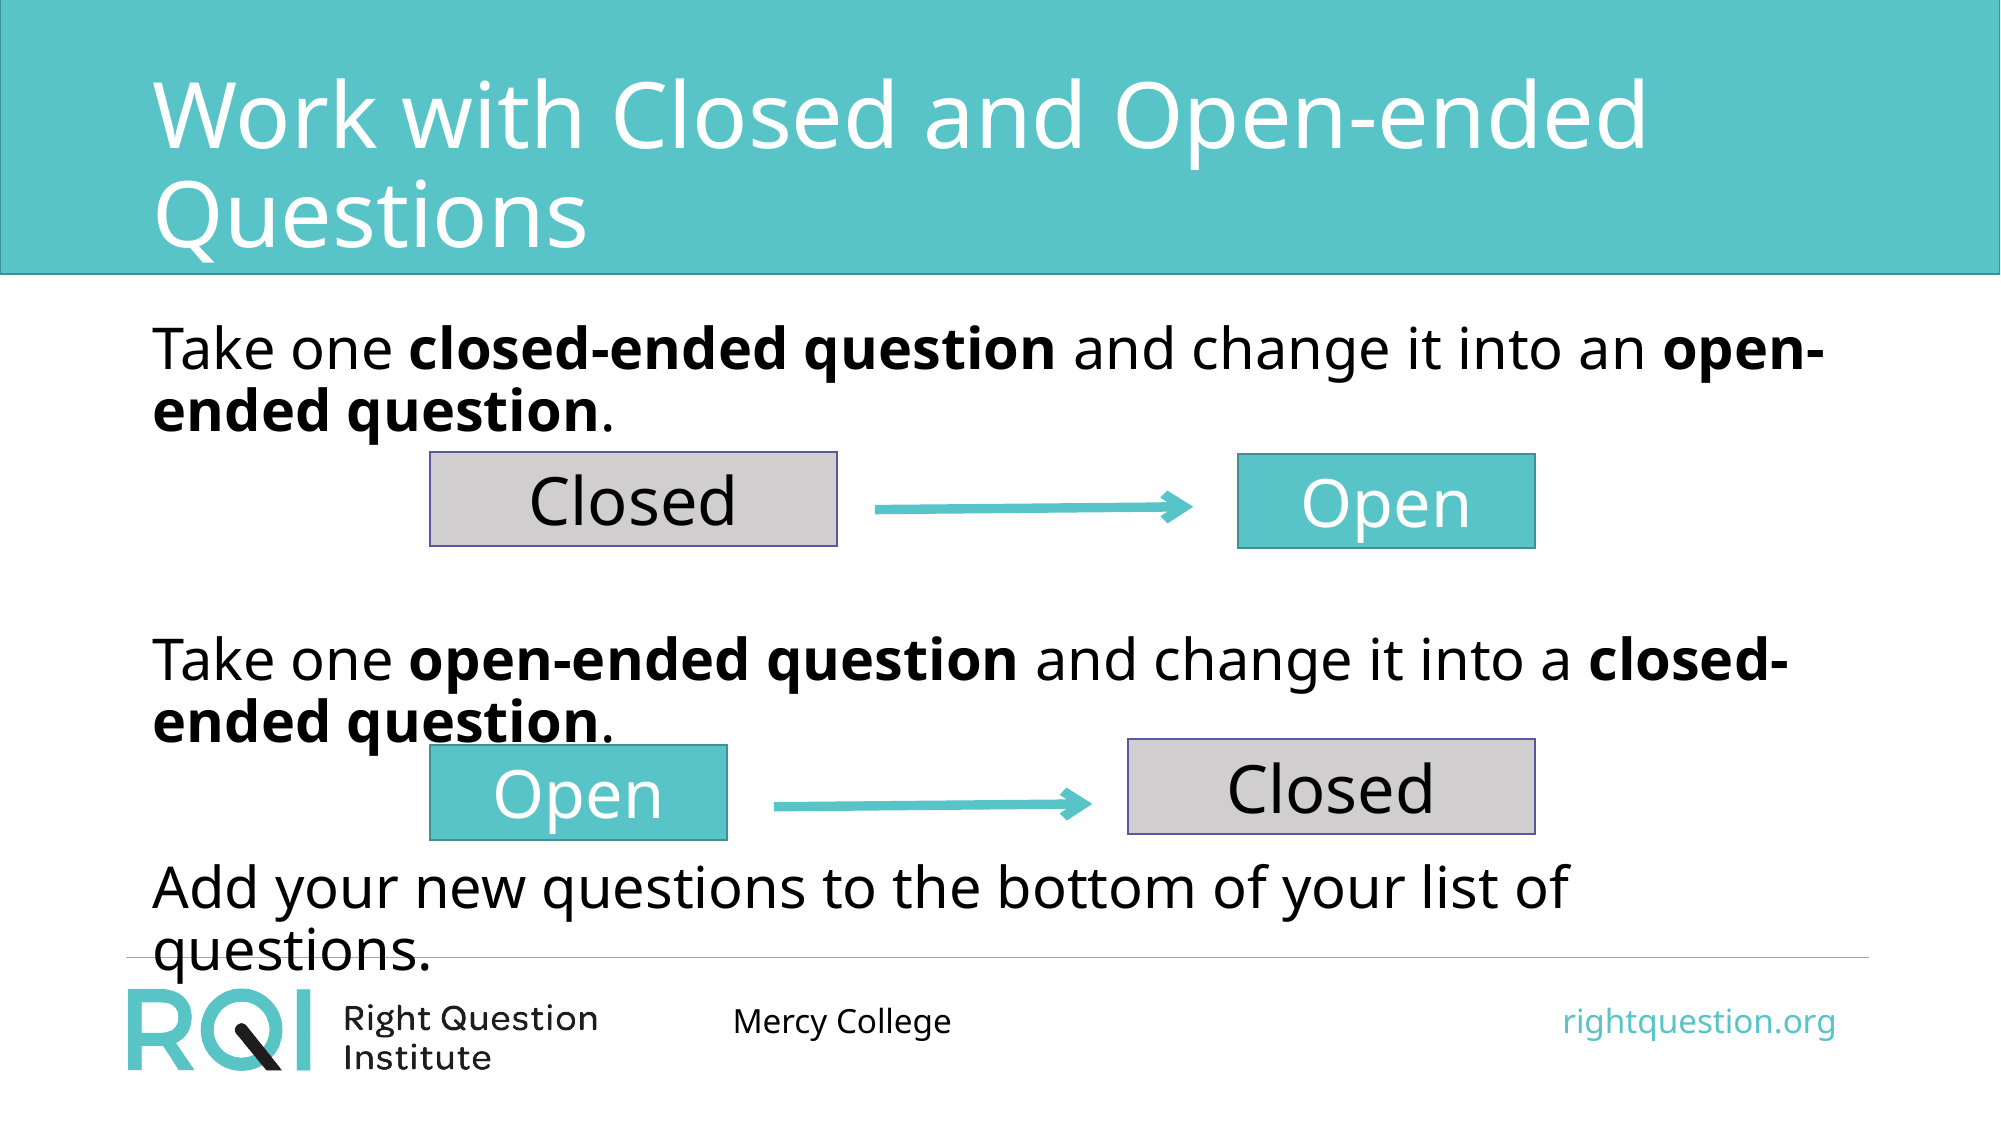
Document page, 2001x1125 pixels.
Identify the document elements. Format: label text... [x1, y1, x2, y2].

text_box Open [1237, 453, 1536, 549]
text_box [773, 803, 1093, 807]
title Work with Closed and Open-ended Questions [137, 59, 1960, 278]
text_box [874, 506, 1194, 510]
text_box Closed [1127, 738, 1536, 835]
list Take one closed-ended question and change it into an open-ended question. Take one open-ended question and change it into a closed-ended question. Add your new questions to the bottom of your list of questions. [137, 312, 1868, 991]
text_box Closed [429, 451, 838, 547]
text_box Open [429, 744, 728, 841]
picture [126, 987, 598, 1072]
